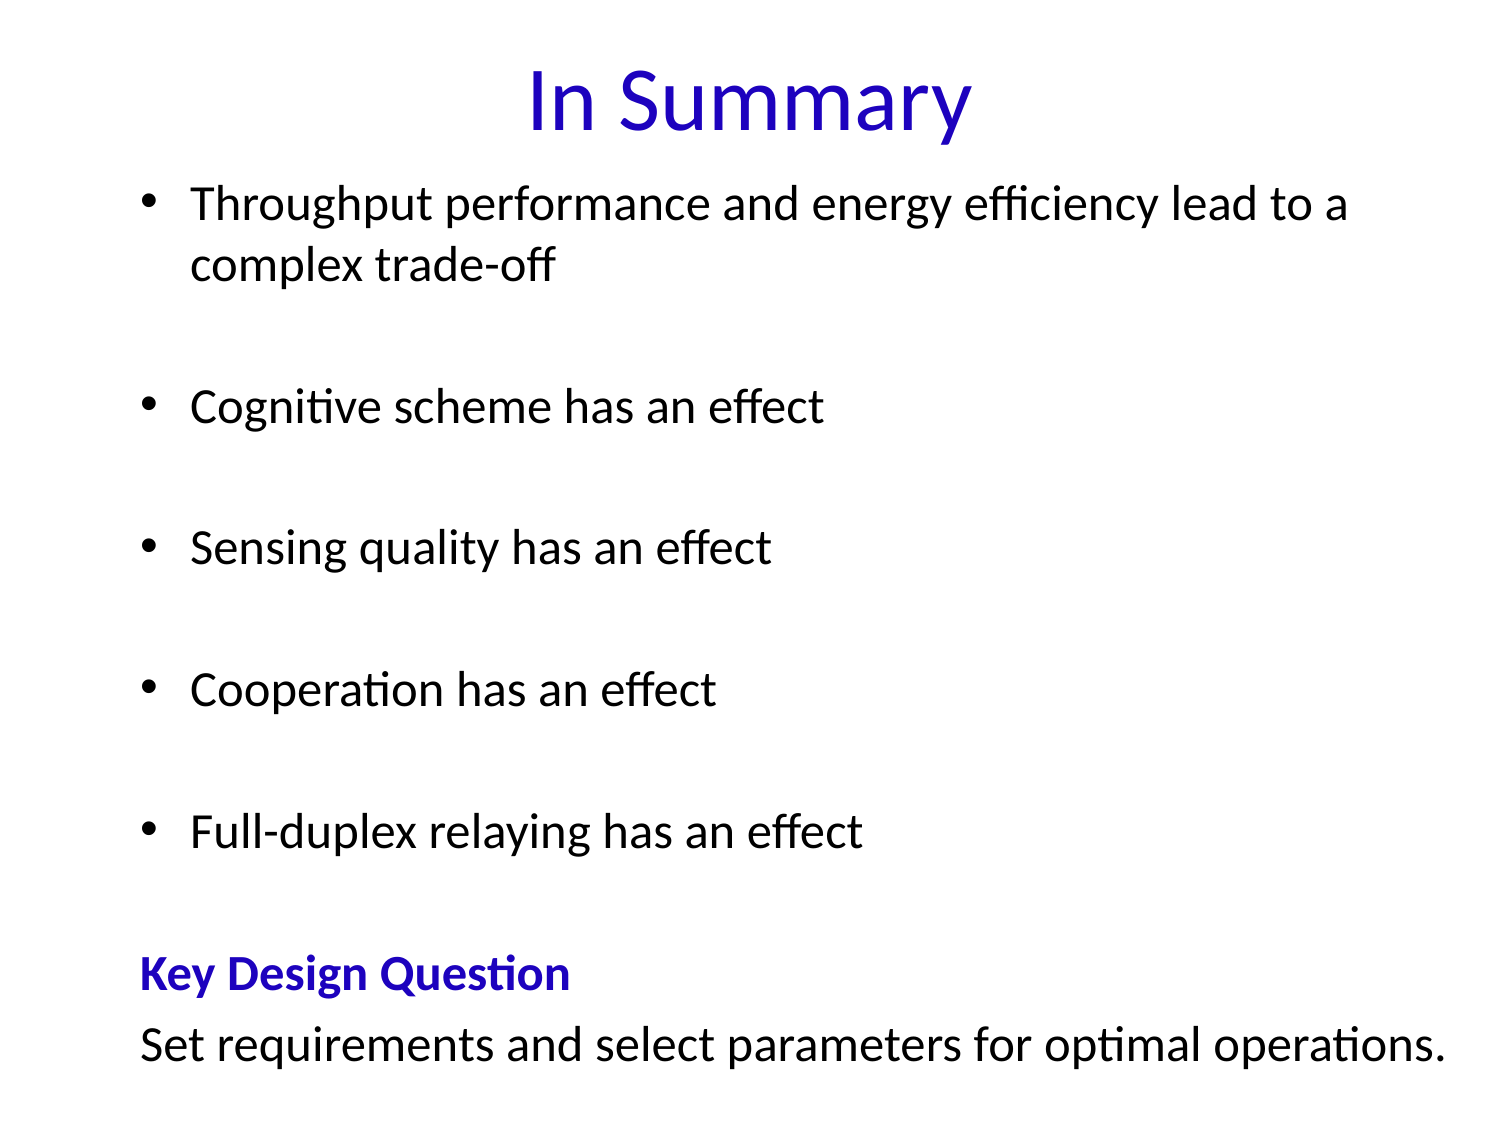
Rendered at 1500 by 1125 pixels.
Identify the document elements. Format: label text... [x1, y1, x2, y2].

title In Summary [75, 0, 1425, 188]
list Throughput performance and energy efficiency lead to a complex trade-off Cognitive scheme has an effect Sensing quality has an effect Cooperation has an effect Full-duplex relaying has an effect Key Design Question Set requirements and select parameters for optimal operations. [125, 162, 1475, 1125]
